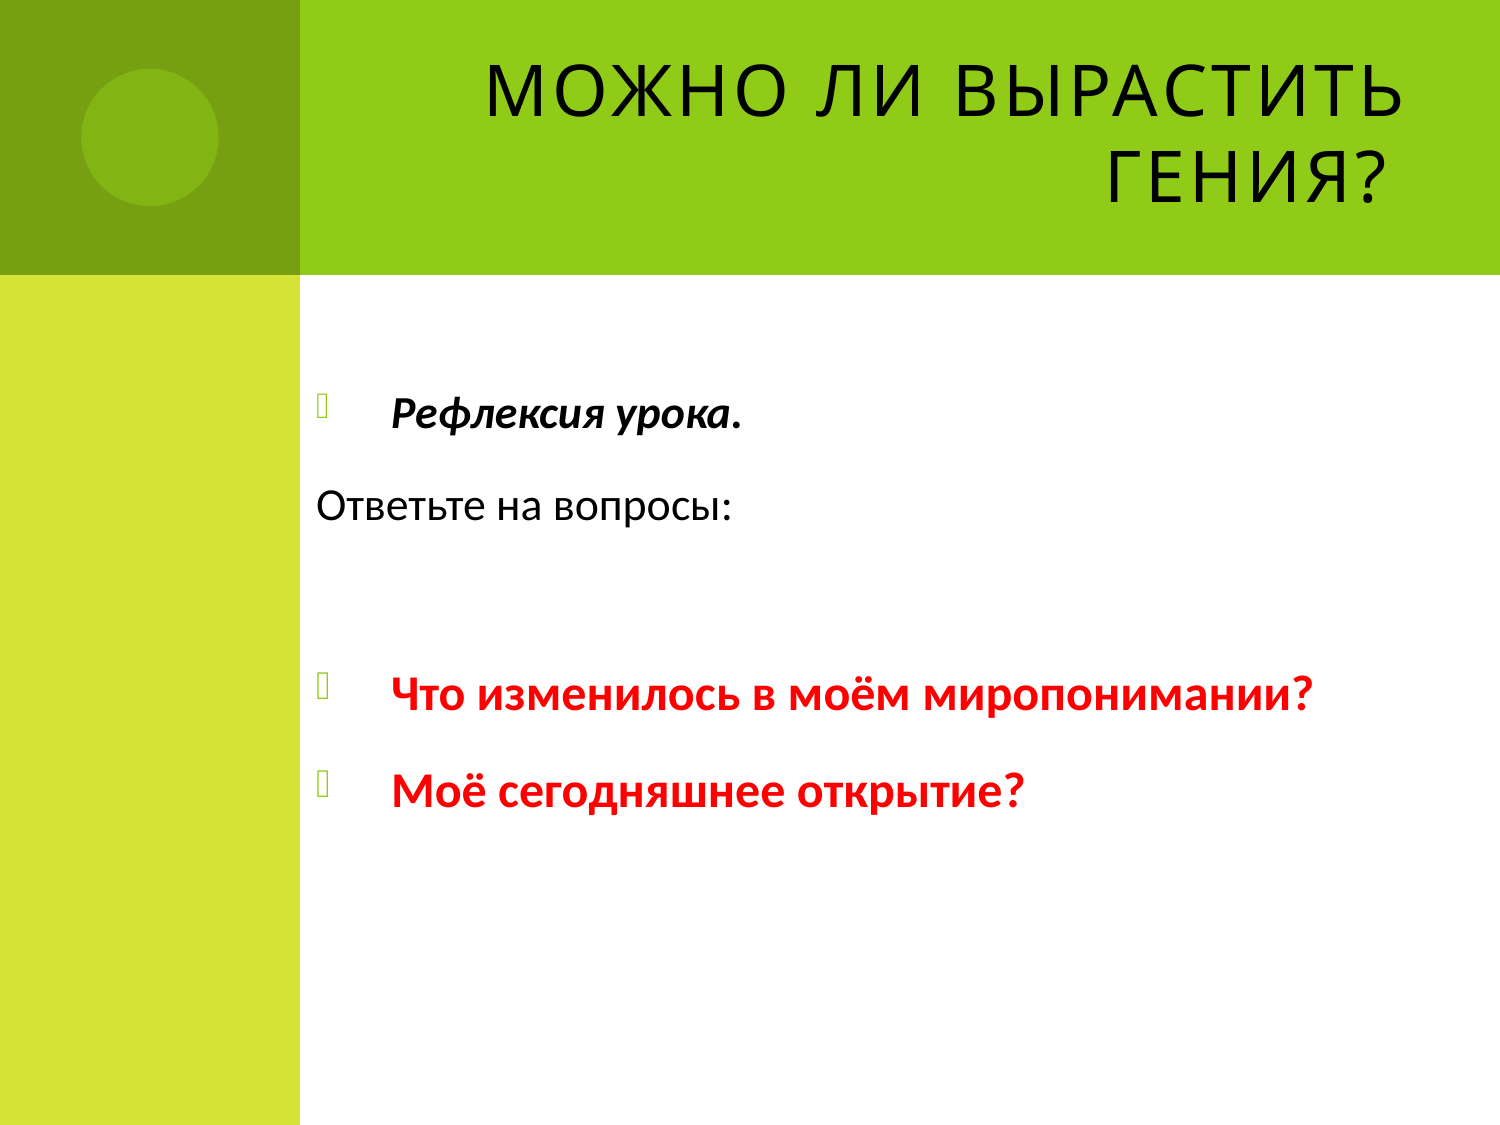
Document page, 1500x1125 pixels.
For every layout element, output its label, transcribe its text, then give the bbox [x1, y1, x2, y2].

title Можно ли вырастить гения? [399, 37, 1425, 225]
list Рефлексия урока. Ответьте на вопросы: Что изменилось в моём миропонимании? Моё сегодняшнее открытие? [301, 375, 1425, 1005]
